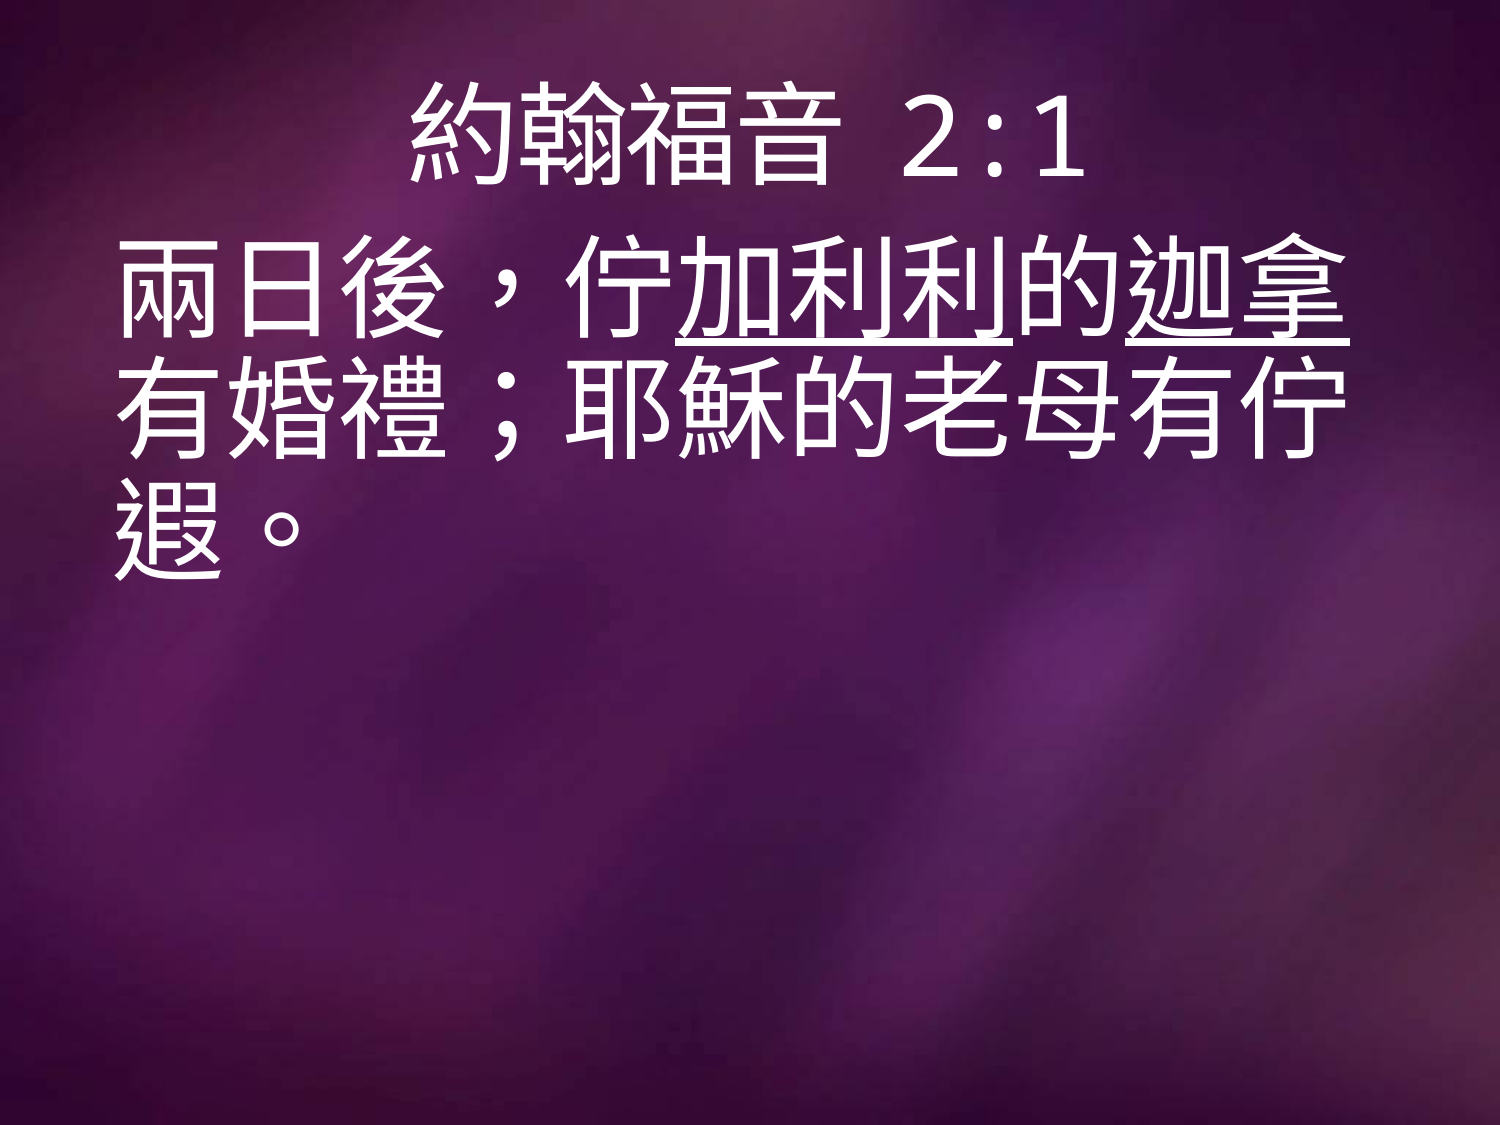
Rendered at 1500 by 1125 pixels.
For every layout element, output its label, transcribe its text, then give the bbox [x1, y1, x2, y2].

list 兩日後，佇加利利的迦拿有婚禮；耶穌的老母有佇遐。 [112, 231, 1400, 600]
title 約翰福音 2:1 [62, 63, 1438, 200]
picture [0, 0, 1500, 1125]
